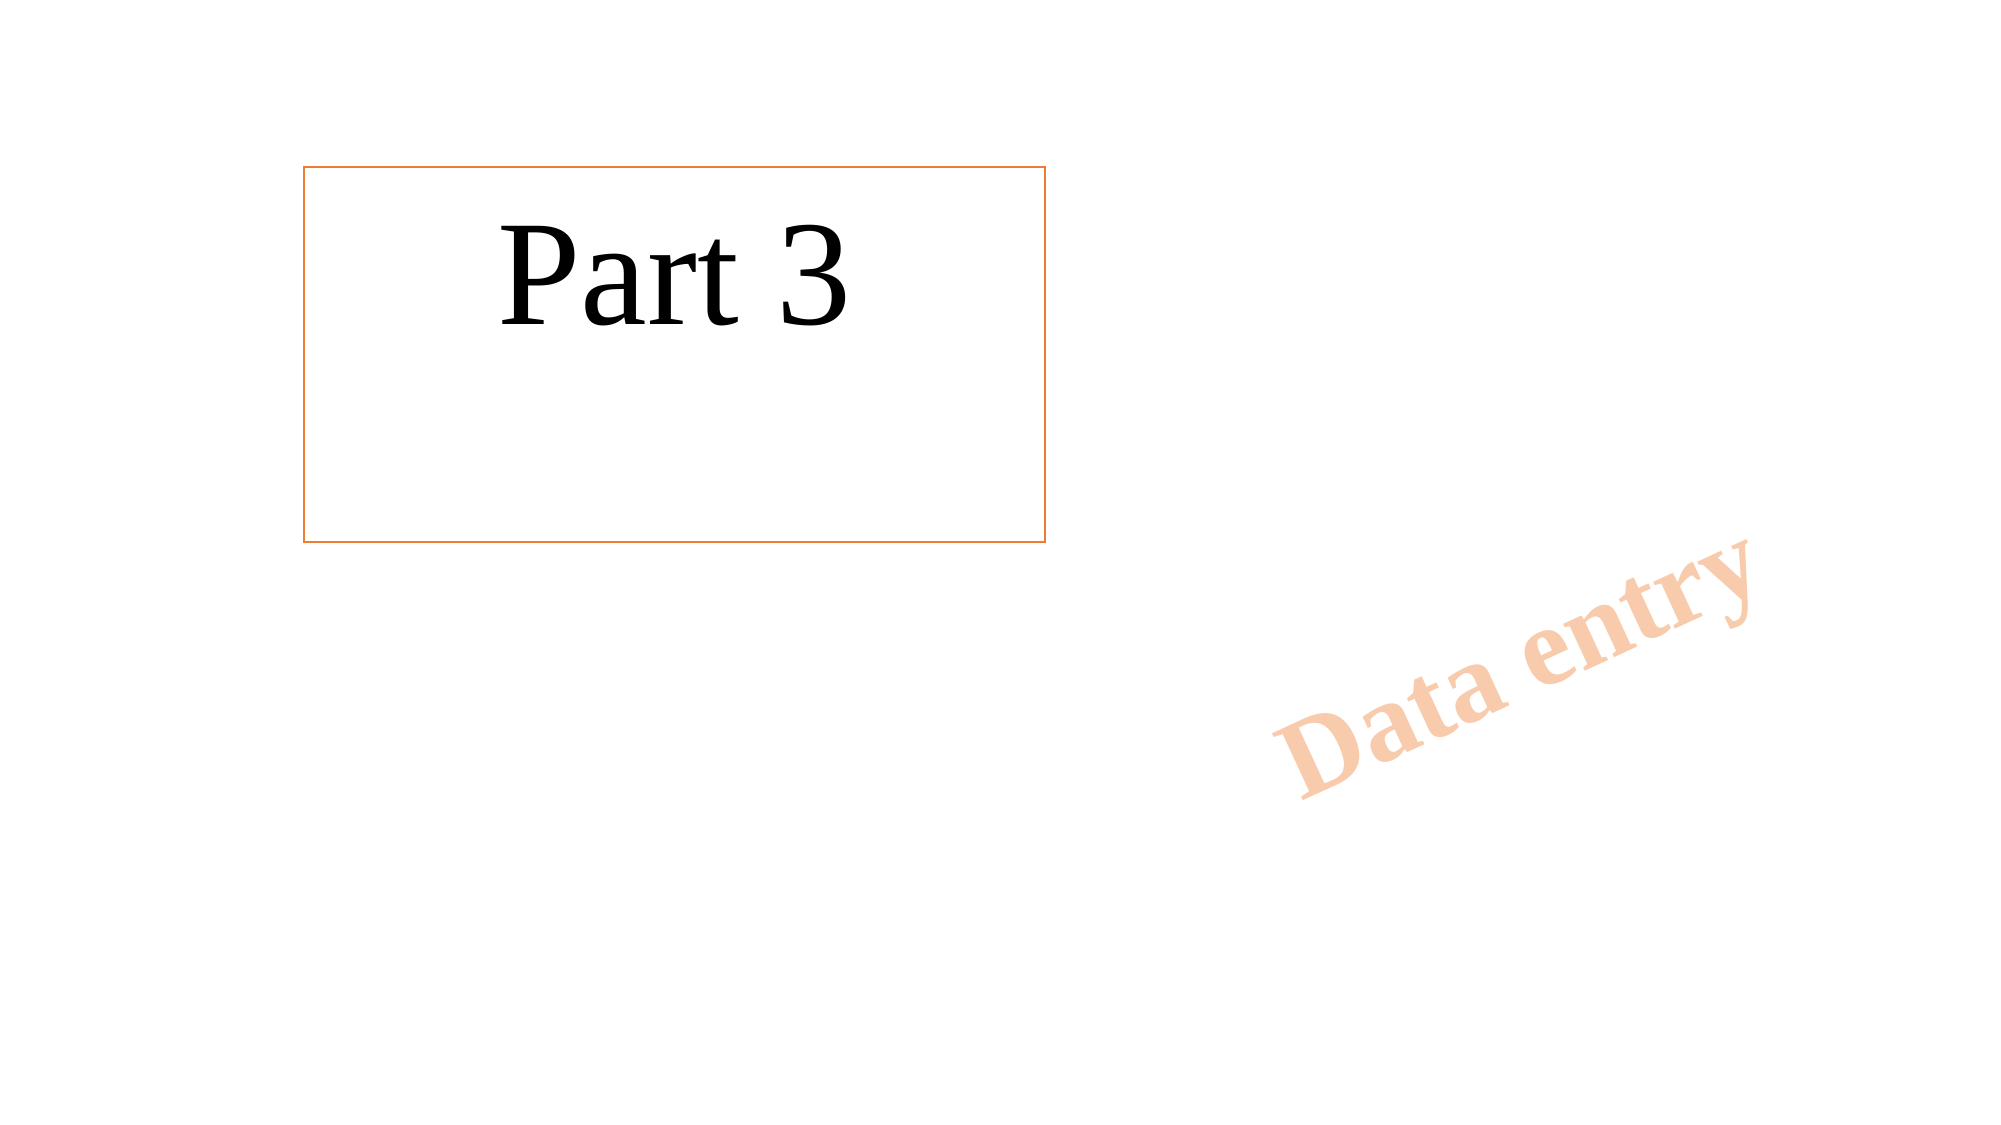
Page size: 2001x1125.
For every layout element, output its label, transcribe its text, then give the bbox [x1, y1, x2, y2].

text_box Part 3 [303, 166, 1046, 543]
text_box Data entry [1237, 469, 1796, 836]
